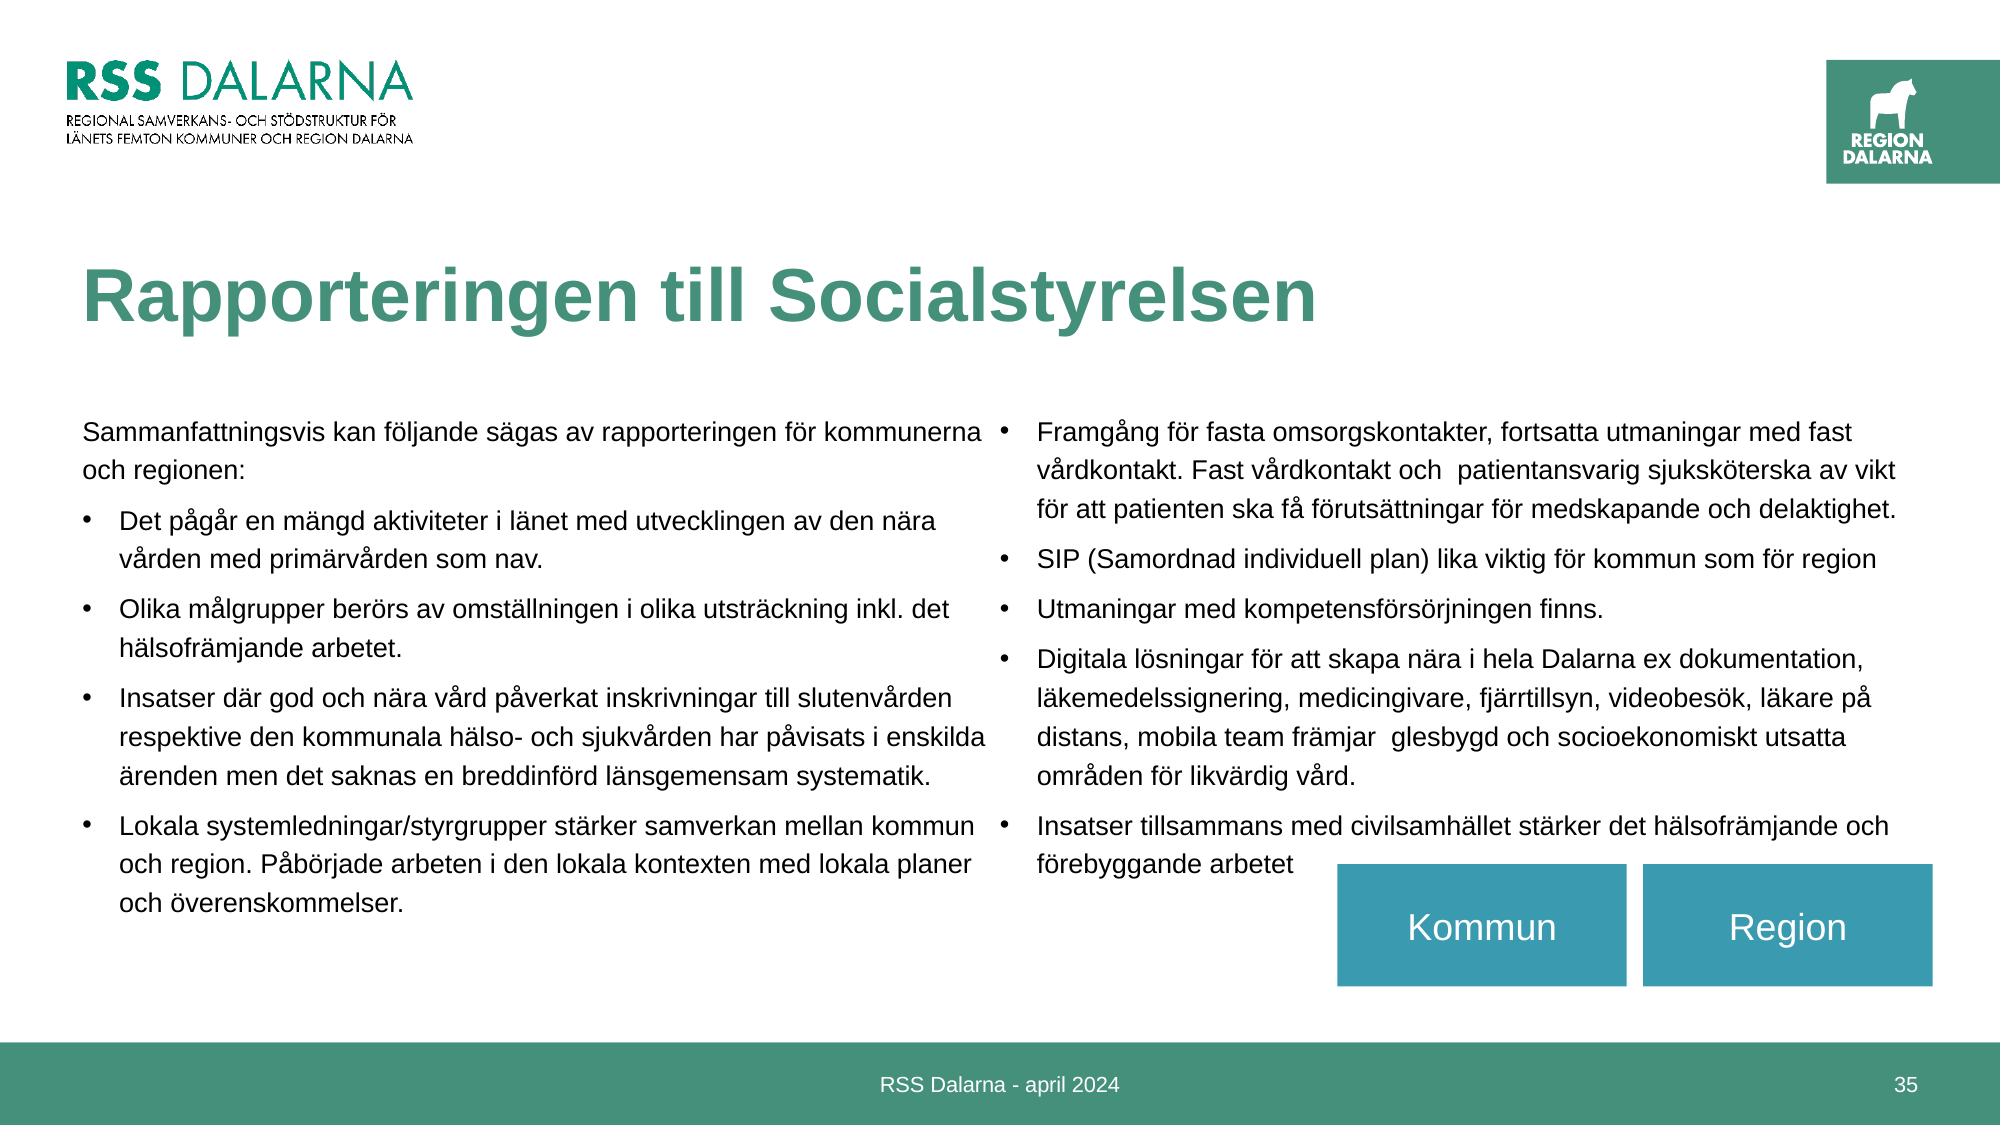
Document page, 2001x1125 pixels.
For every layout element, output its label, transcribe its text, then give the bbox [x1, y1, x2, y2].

list Sammanfattningsvis kan följande sägas av rapporteringen för kommunerna och regionen: Det pågår en mängd aktiviteter i länet med utvecklingen av den nära vården med primärvården som nav. Olika målgrupper berörs av omställningen i olika utsträckning inkl. det hälsofrämjande arbetet. Insatser där god och nära vård påverkat inskrivningar till slutenvården respektive den kommunala hälso- och sjukvården har påvisats i enskilda ärenden men det saknas en breddinförd länsgemensam systematik. Lokala systemledningar/styrgrupper stärker samverkan mellan kommun och region. Påbörjade arbeten i den lokala kontexten med lokala planer och överenskommelser. Framgång för fasta omsorgskontakter, fortsatta utmaningar med fast vårdkontakt. Fast vårdkontakt och patientansvarig sjuksköterska av vikt för att patienten ska få förutsättningar för medskapande och delaktighet. SIP (Samordnad individuell plan) lika viktig för kommun som för region Utmaningar med kompetensförsörjningen finns. Digitala lösningar för att skapa nära i hela Dalarna ex dokumentation, läkemedelssignering, medicingivare, fjärrtillsyn, videobesök, läkare på distans, mobila team främjar glesbygd och socioekonomiskt utsatta områden för likvärdig vård. Insatser tillsammans med civilsamhället stärker det hälsofrämjande och förebyggande arbetet [67, 400, 1933, 987]
slide_number 35 [1412, 1042, 1933, 1125]
picture [67, 59, 413, 144]
footer RSS Dalarna - april 2024 [662, 1042, 1338, 1125]
title Rapporteringen till Socialstyrelsen [67, 197, 1777, 397]
text_box Kommun [1336, 863, 1628, 987]
text_box Region [1642, 863, 1934, 987]
